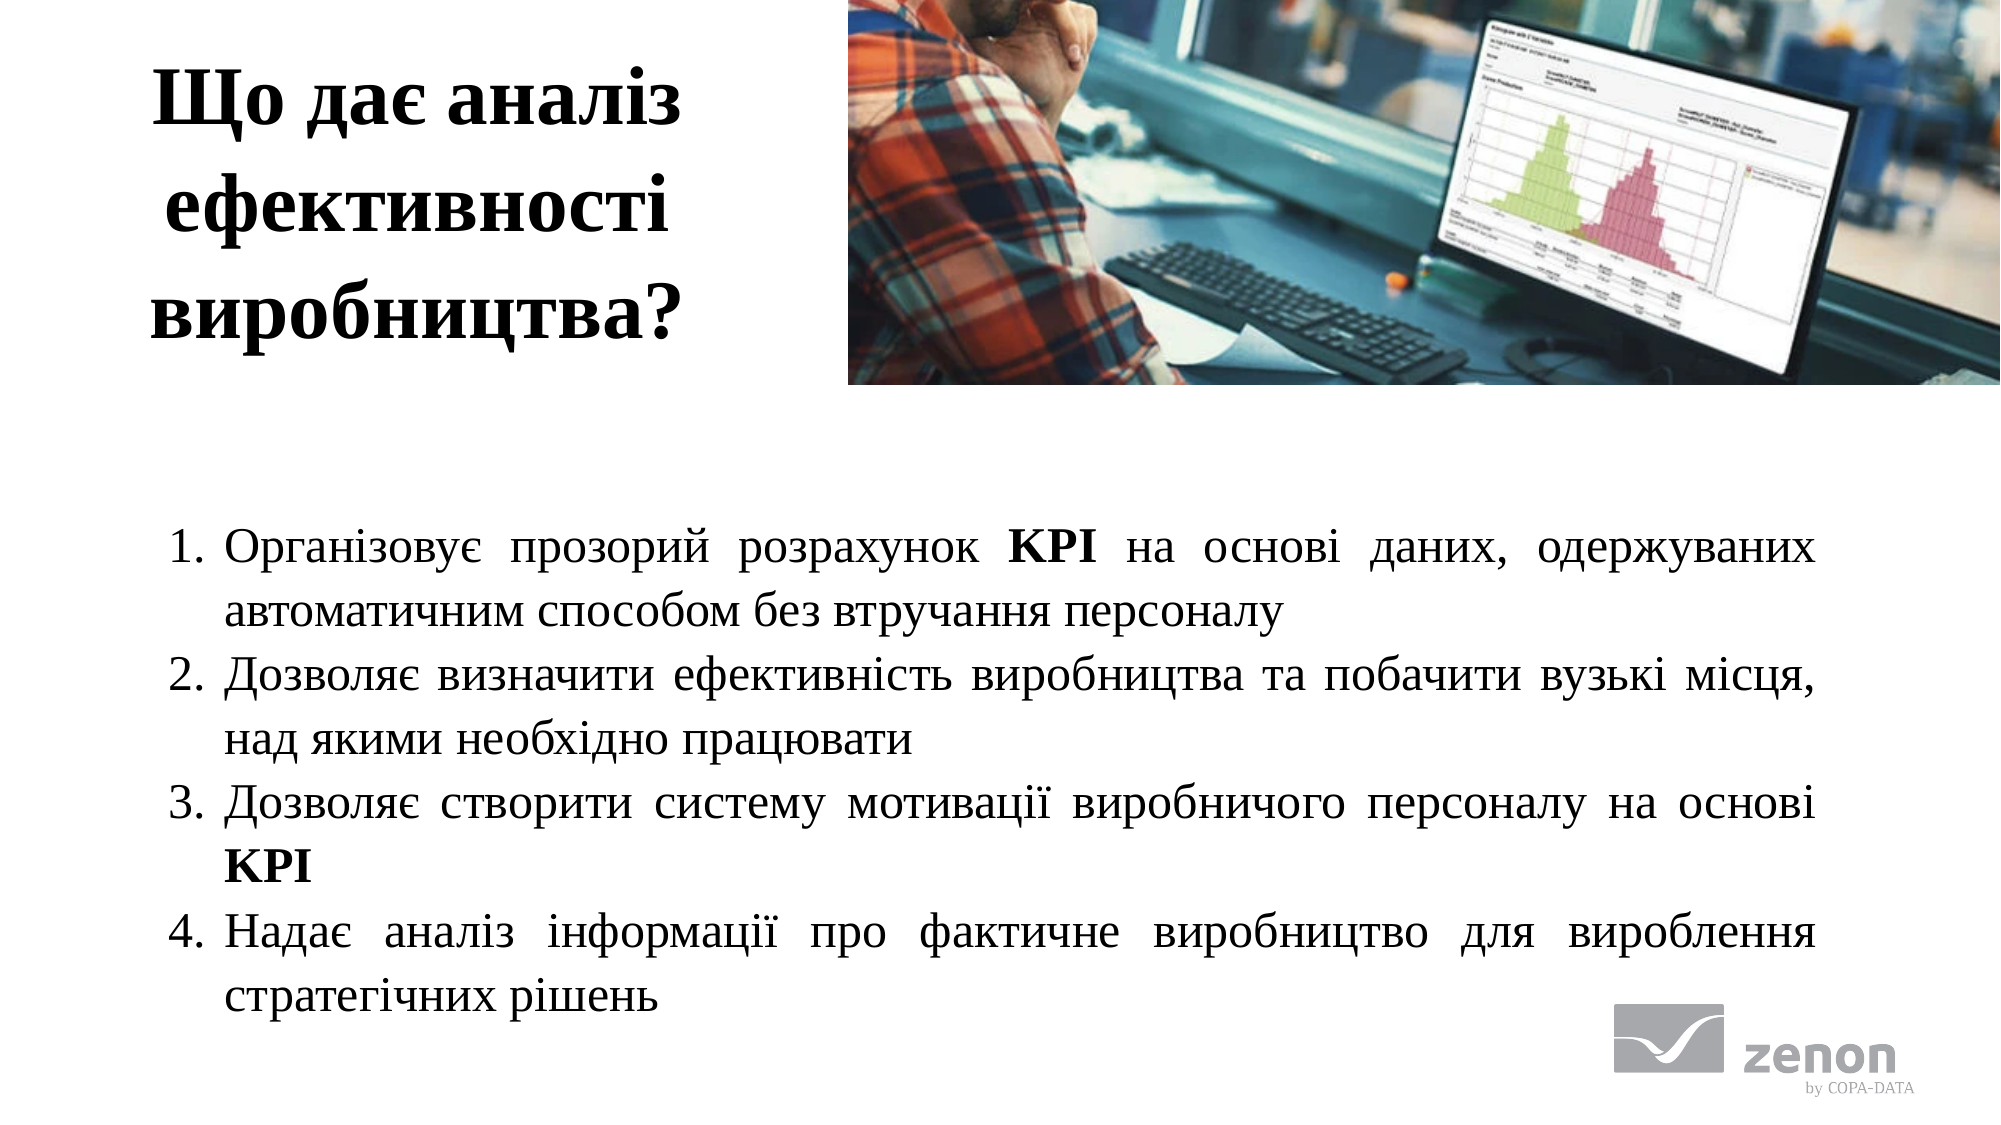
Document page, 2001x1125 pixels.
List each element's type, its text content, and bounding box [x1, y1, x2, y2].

text_box Що дає аналіз ефективності виробництва? [1, 26, 849, 424]
picture [1613, 1004, 1916, 1097]
text_box Організовує прозорий розрахунок KPI на основі даних, одержуваних автоматичним способом без втручання персоналу Дозволяє визначити ефективність виробництва та побачити вузькі місця, над якими необхідно працювати Дозволяє створити систему мотивації виробничого персоналу на основі KPI Надає аналіз інформації про фактичне виробництво для вироблення стратегічних рішень [153, 500, 1847, 1091]
picture [847, 0, 2000, 385]
